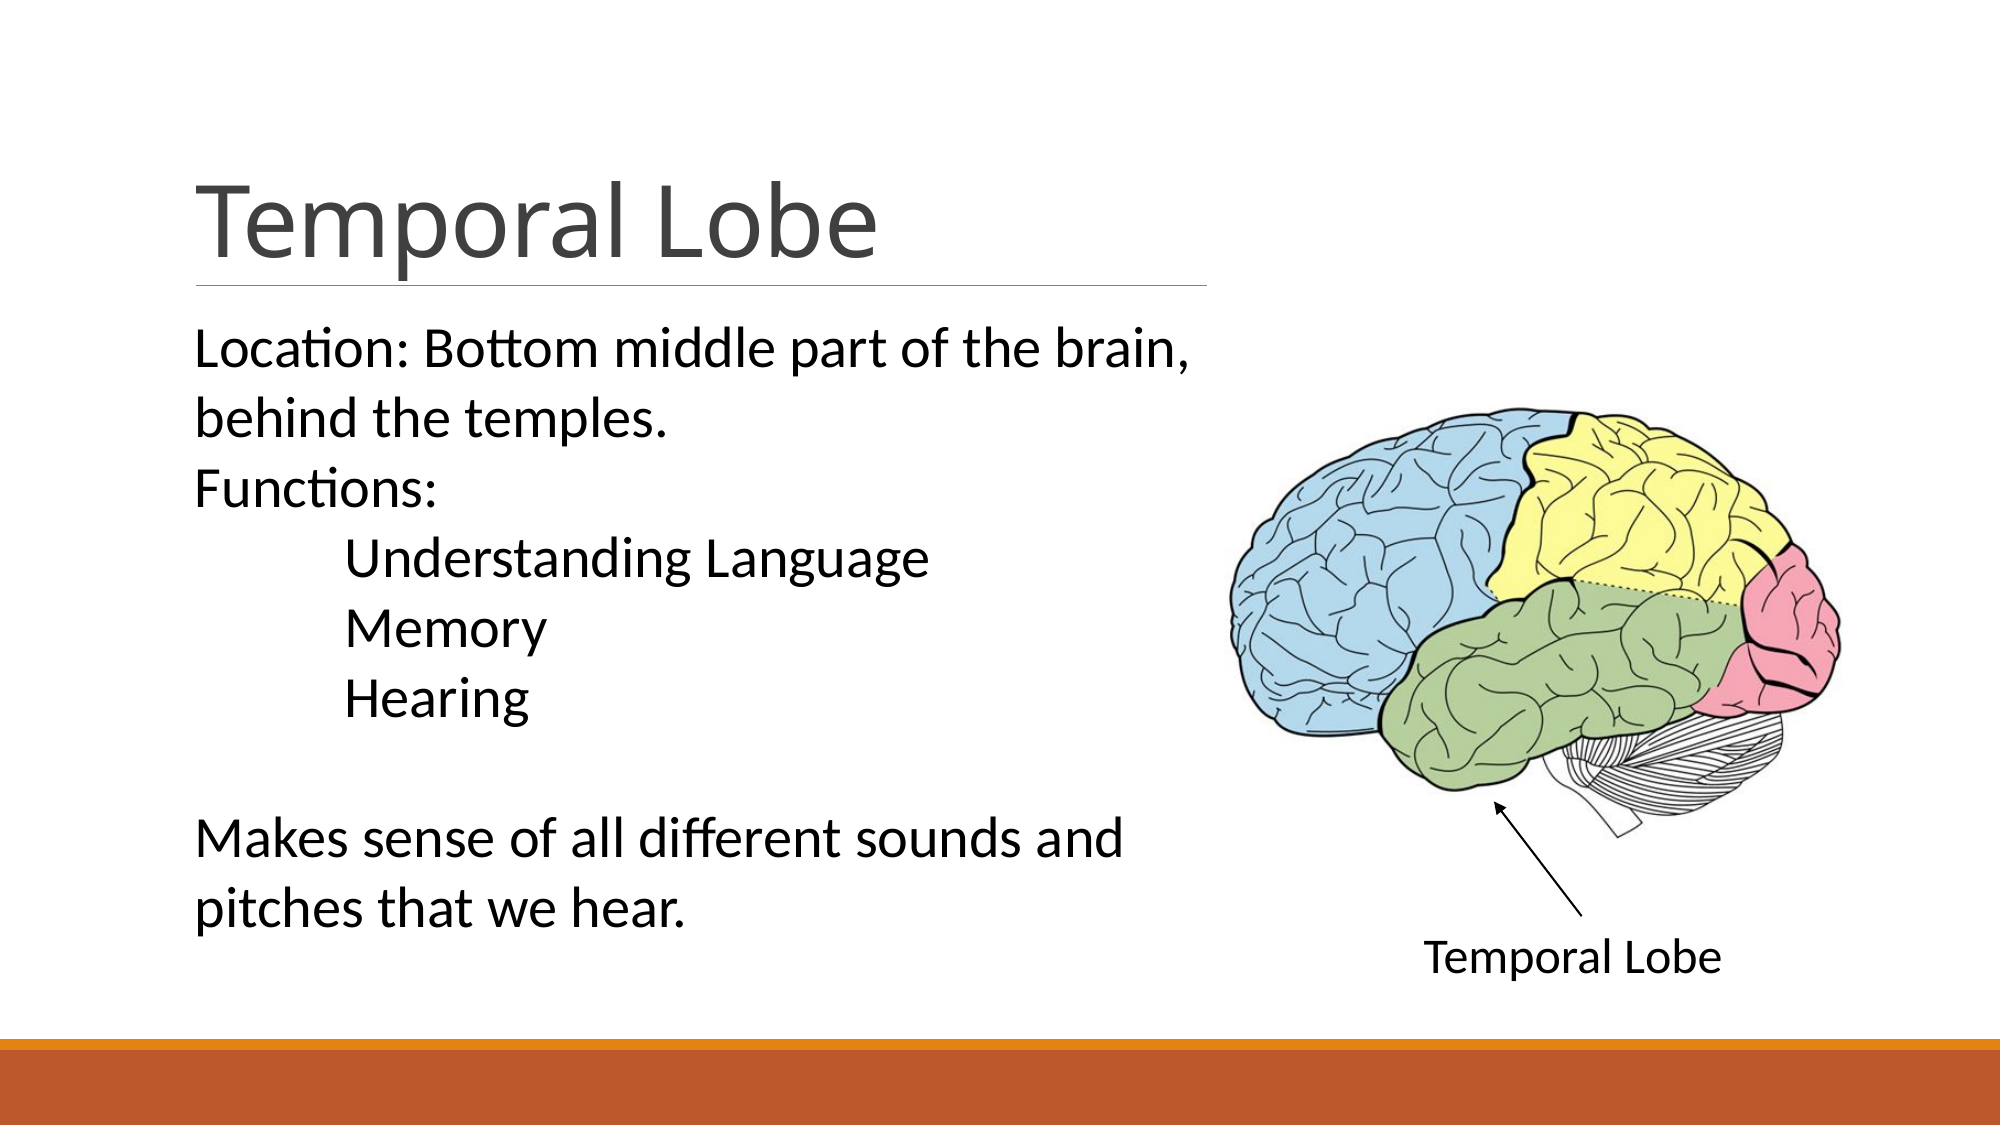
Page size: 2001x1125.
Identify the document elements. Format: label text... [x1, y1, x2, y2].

title Temporal Lobe [180, 47, 1830, 285]
text_box Temporal Lobe [1408, 956, 1755, 991]
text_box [1493, 800, 1583, 917]
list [1207, 284, 1869, 946]
text_box Location: Bottom middle part of the brain, behind the temples. Functions: Understanding Language Memory Hearing Makes sense of all different sounds and pitches that we hear. [179, 301, 1204, 947]
